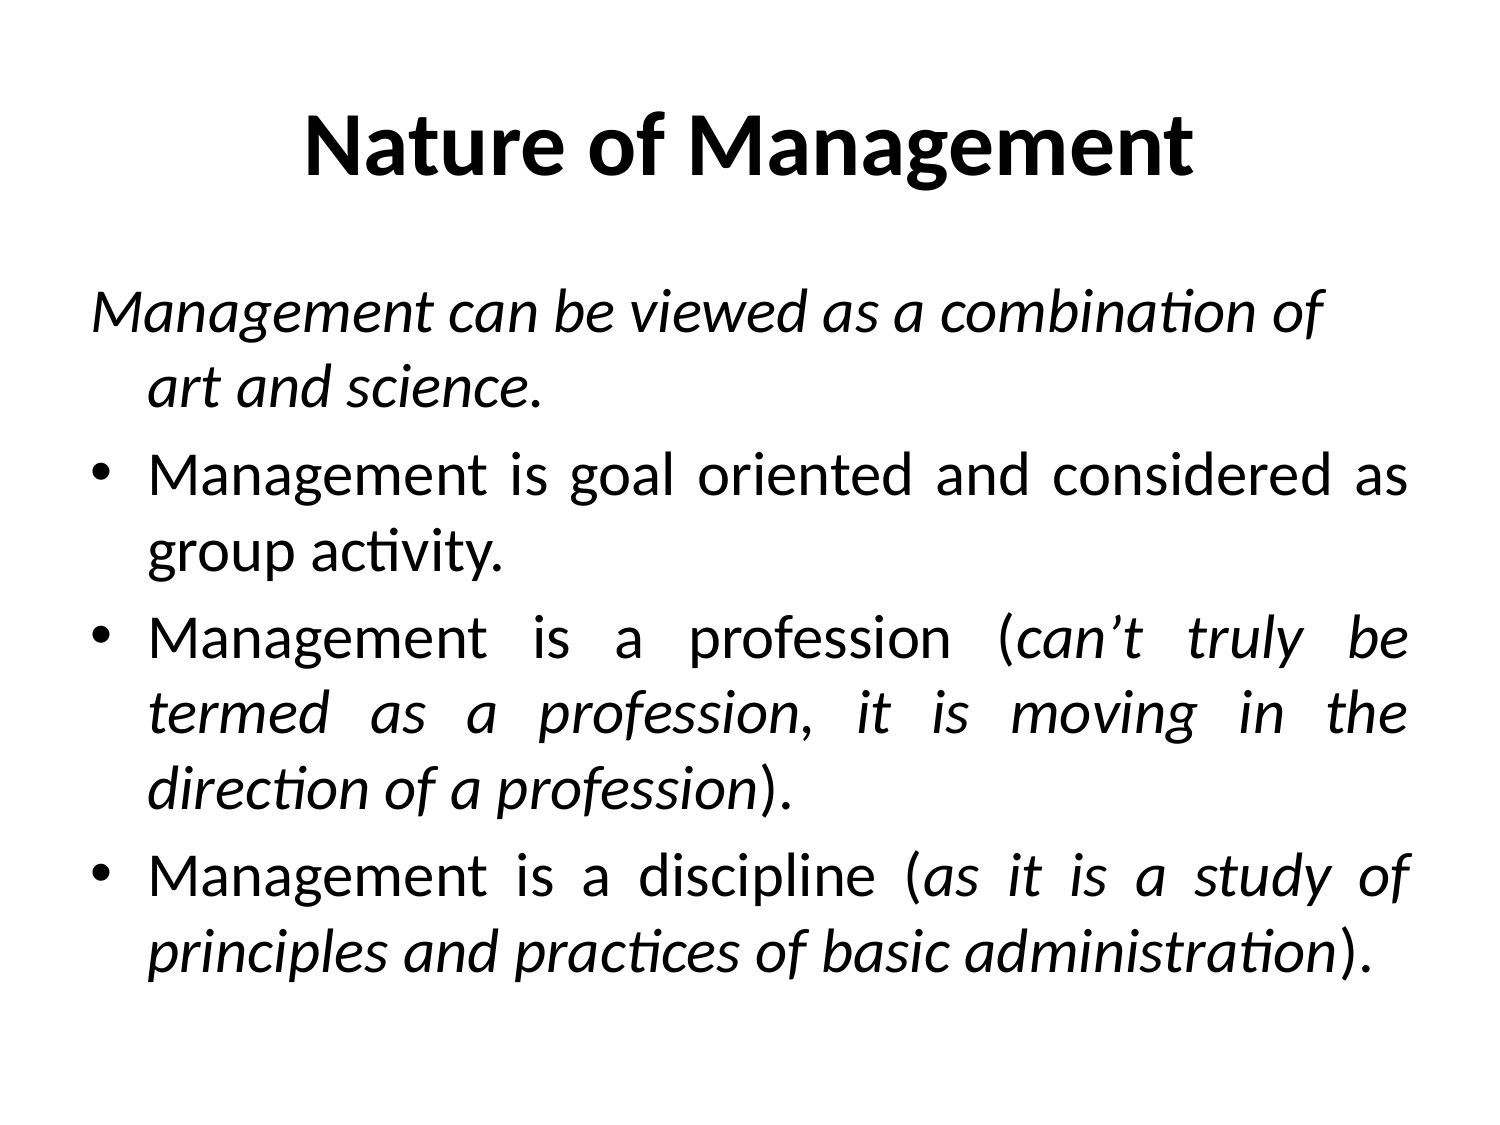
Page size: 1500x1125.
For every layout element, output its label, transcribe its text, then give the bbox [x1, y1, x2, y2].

list Management can be viewed as a combination of art and science. Management is goal oriented and considered as group activity. Management is a profession (can’t truly be termed as a profession, it is moving in the direction of a profession). Management is a discipline (as it is a study of principles and practices of basic administration). [75, 262, 1425, 1005]
title Nature of Management [75, 45, 1425, 233]
